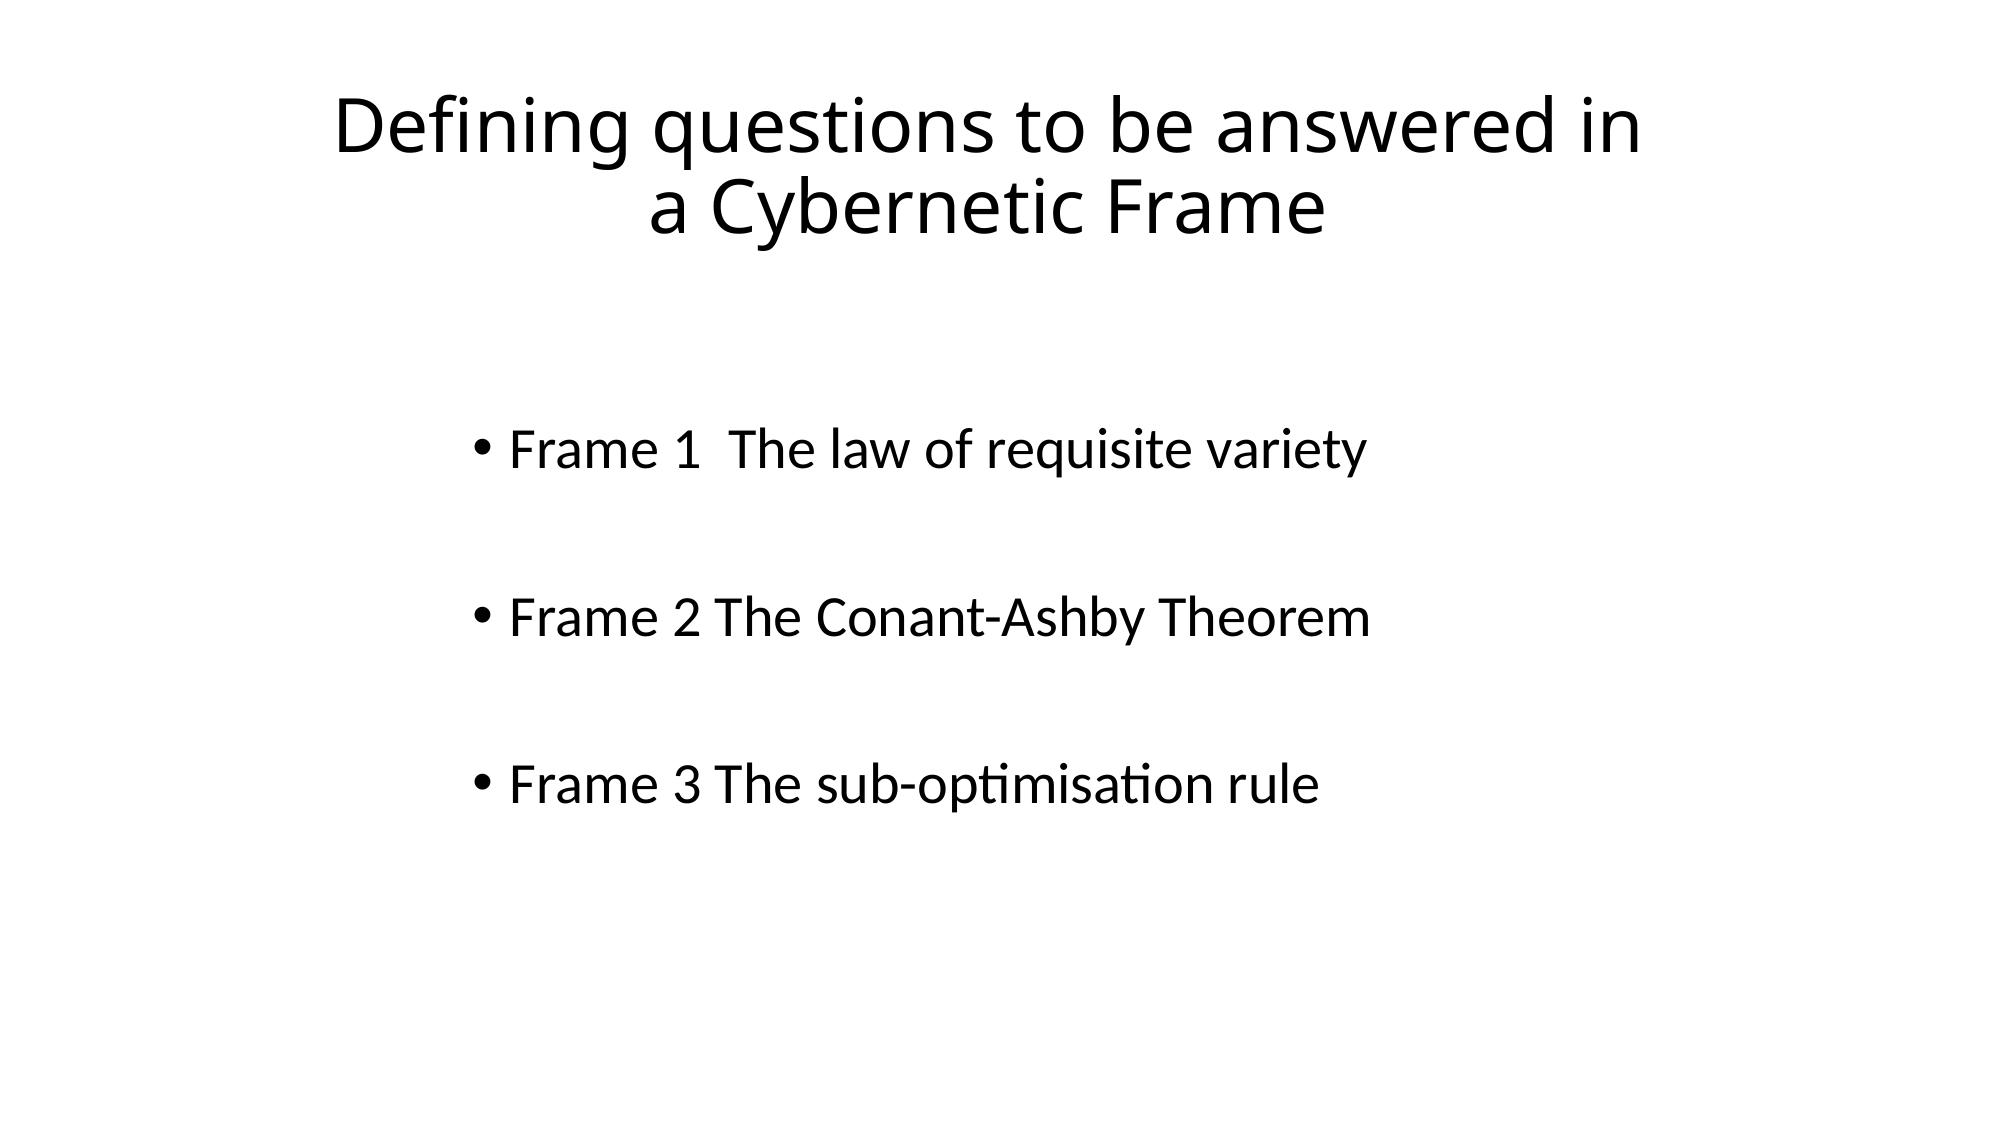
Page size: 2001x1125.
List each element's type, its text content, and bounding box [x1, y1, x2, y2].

title Defining questions to be answered in a Cybernetic Frame [302, 59, 1675, 278]
list Frame 1 The law of requisite variety Frame 2 The Conant-Ashby Theorem Frame 3 The sub-optimisation rule [457, 410, 1559, 1016]
